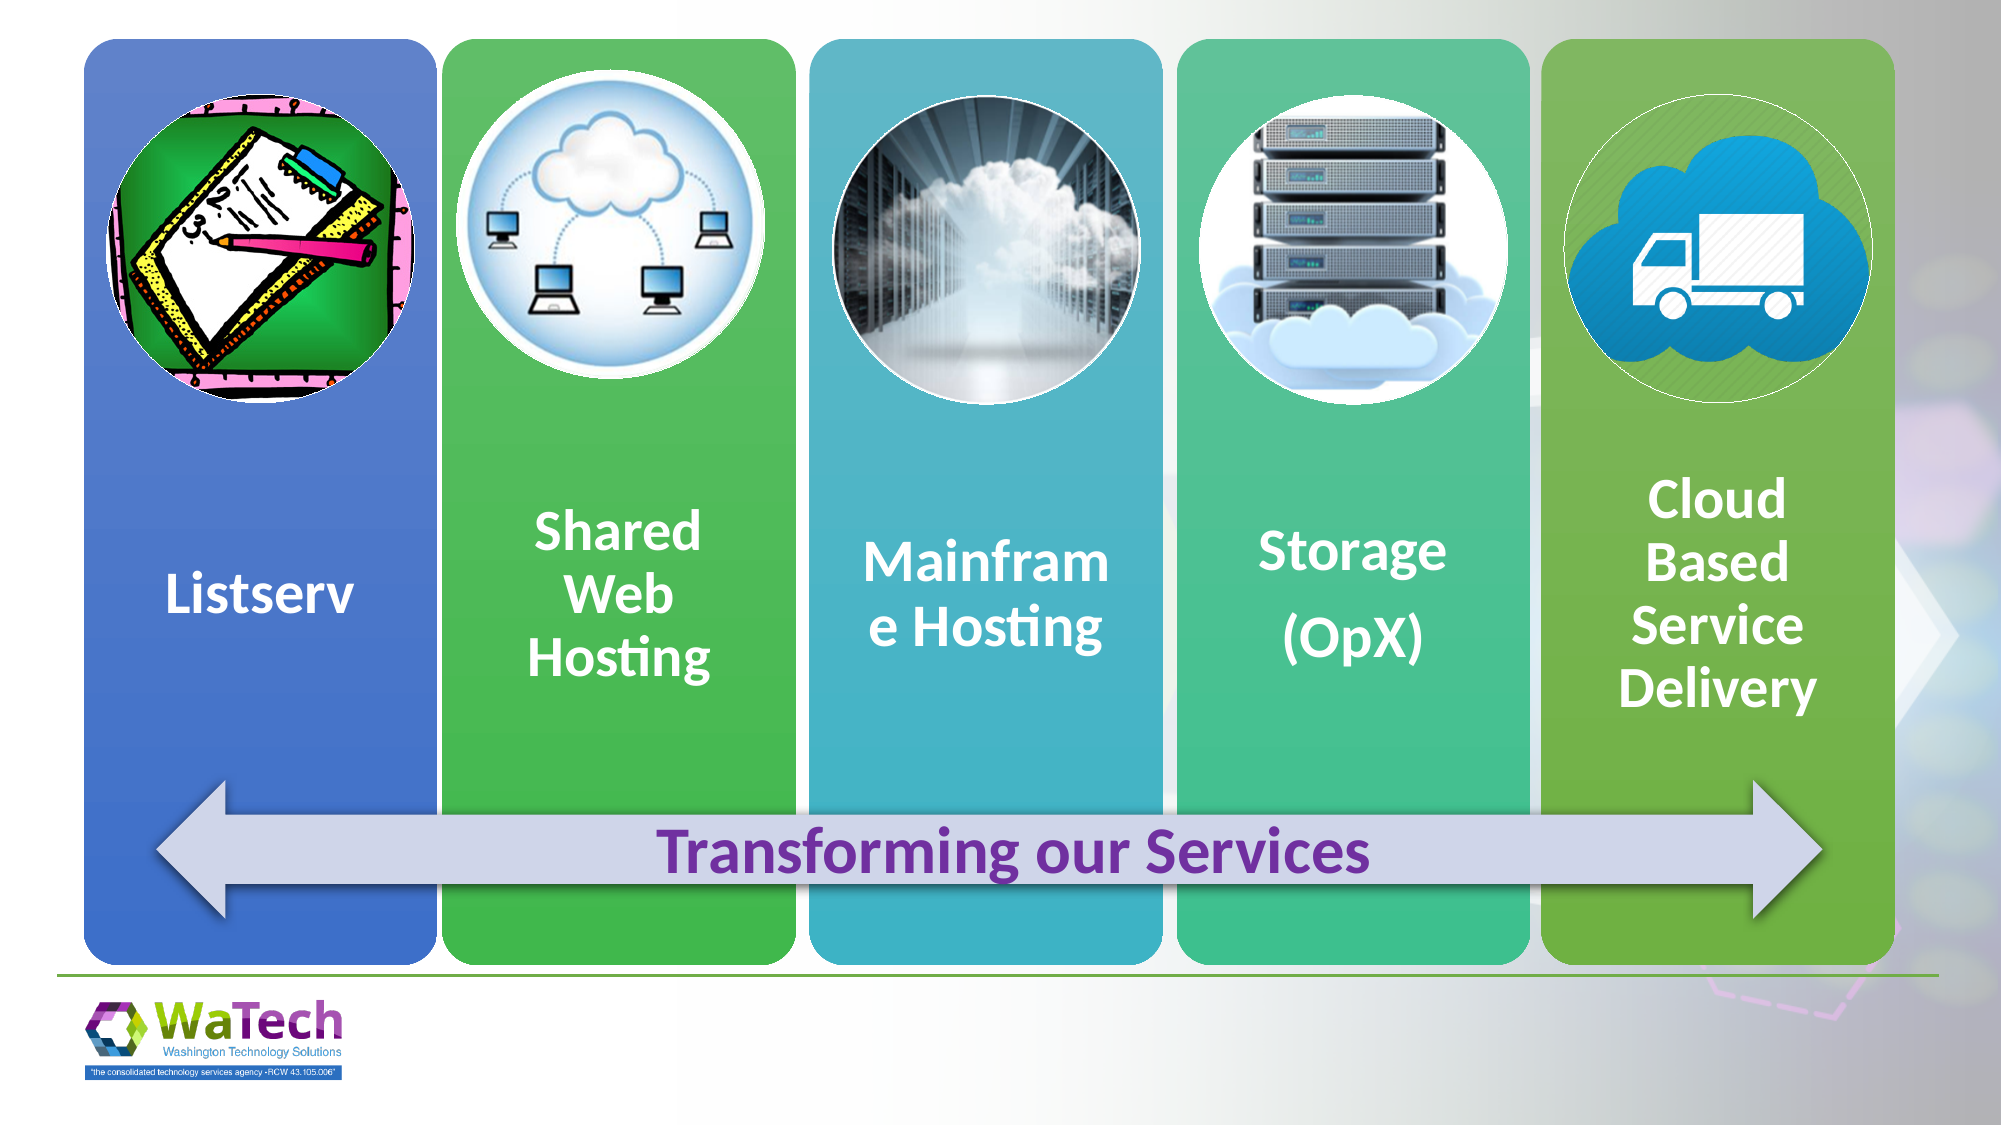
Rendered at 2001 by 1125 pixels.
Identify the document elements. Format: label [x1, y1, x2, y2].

list [83, 38, 1895, 965]
picture [84, 997, 342, 1085]
